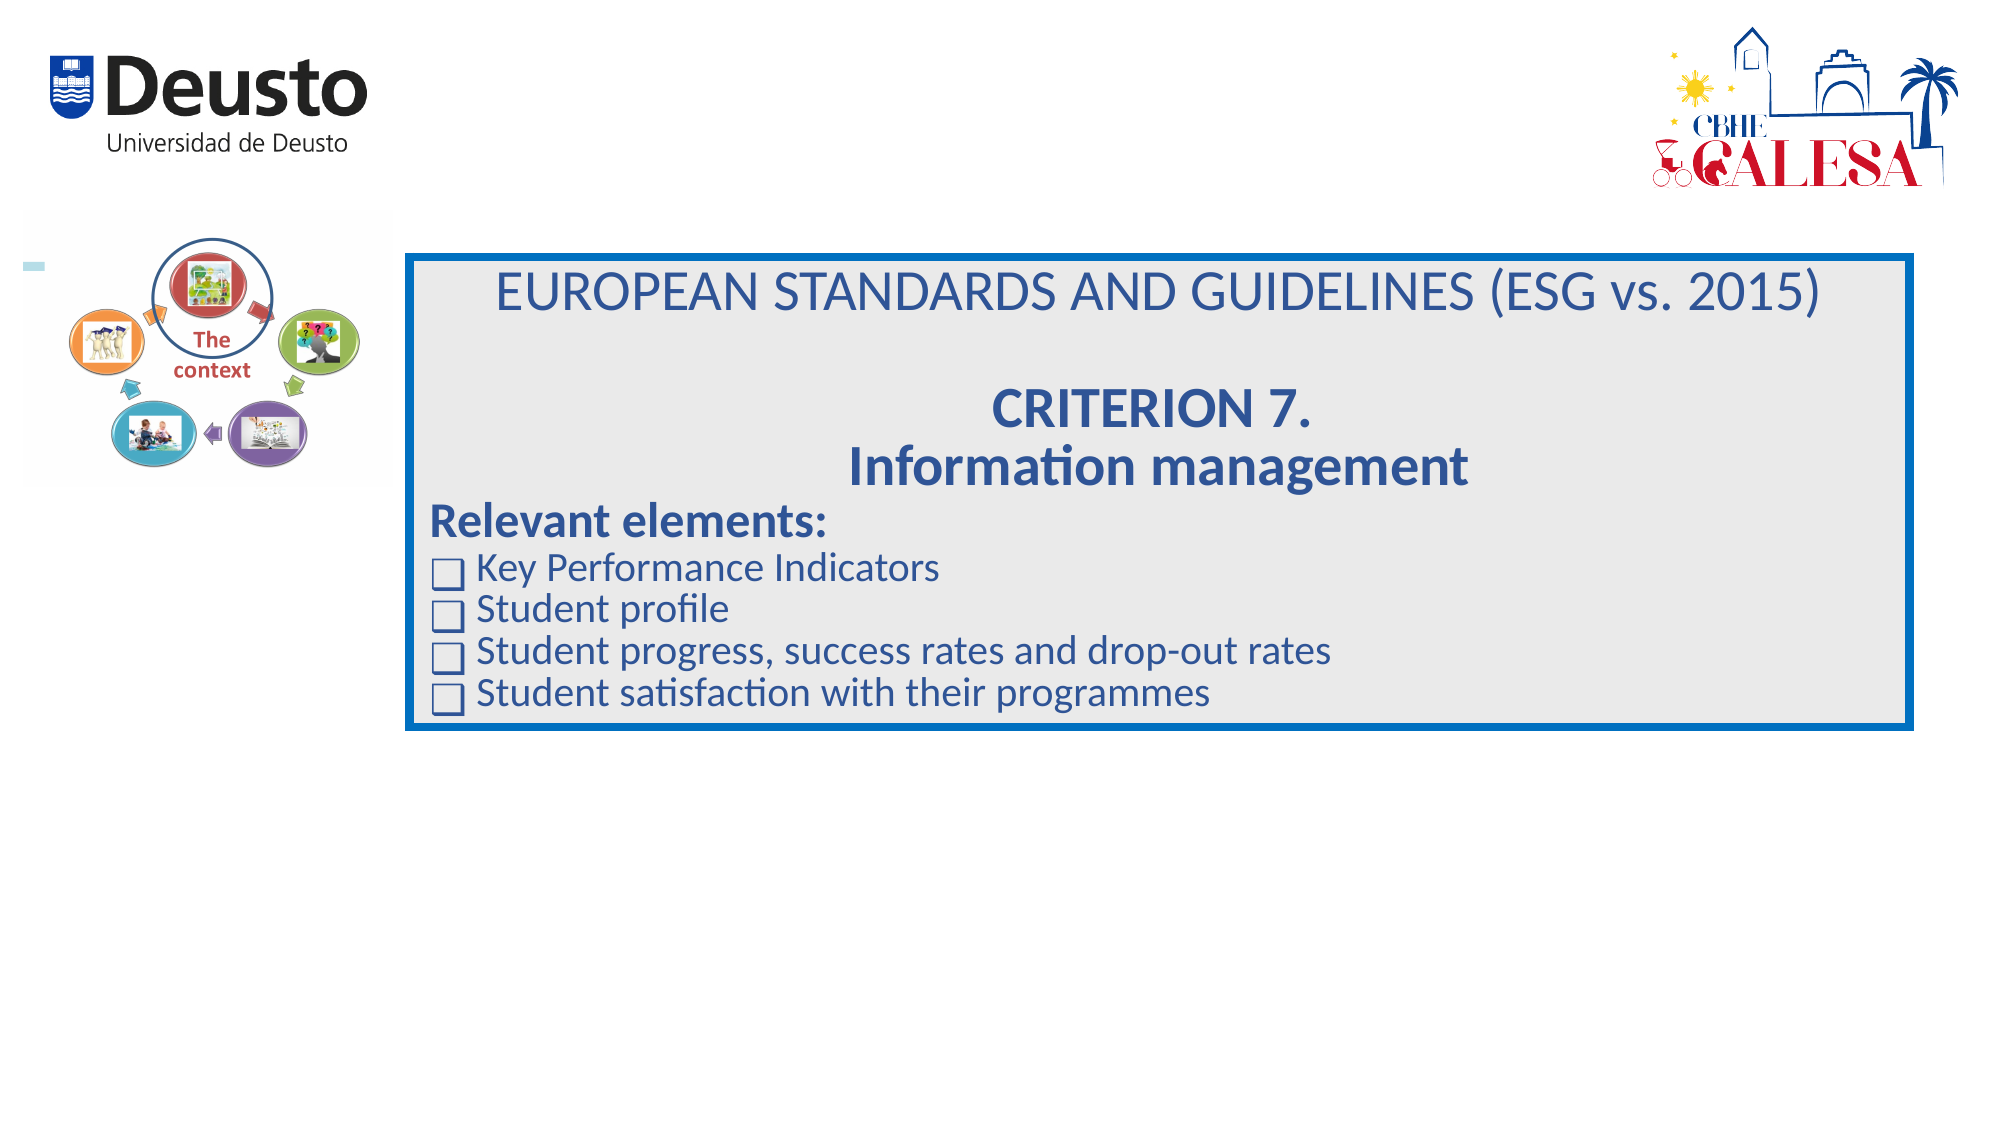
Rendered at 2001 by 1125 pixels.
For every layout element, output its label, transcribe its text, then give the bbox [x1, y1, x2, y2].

table_header EUROPEAN STANDARDS AND GUIDELINES (ESG vs. 2015) CRITERION 7. Information management Relevant elements: Key Performance Indicators Student profile Student progress, success rates and drop-out rates Student satisfaction with their programmes [414, 261, 1905, 723]
picture [1598, 2, 2000, 230]
picture [0, 0, 417, 488]
